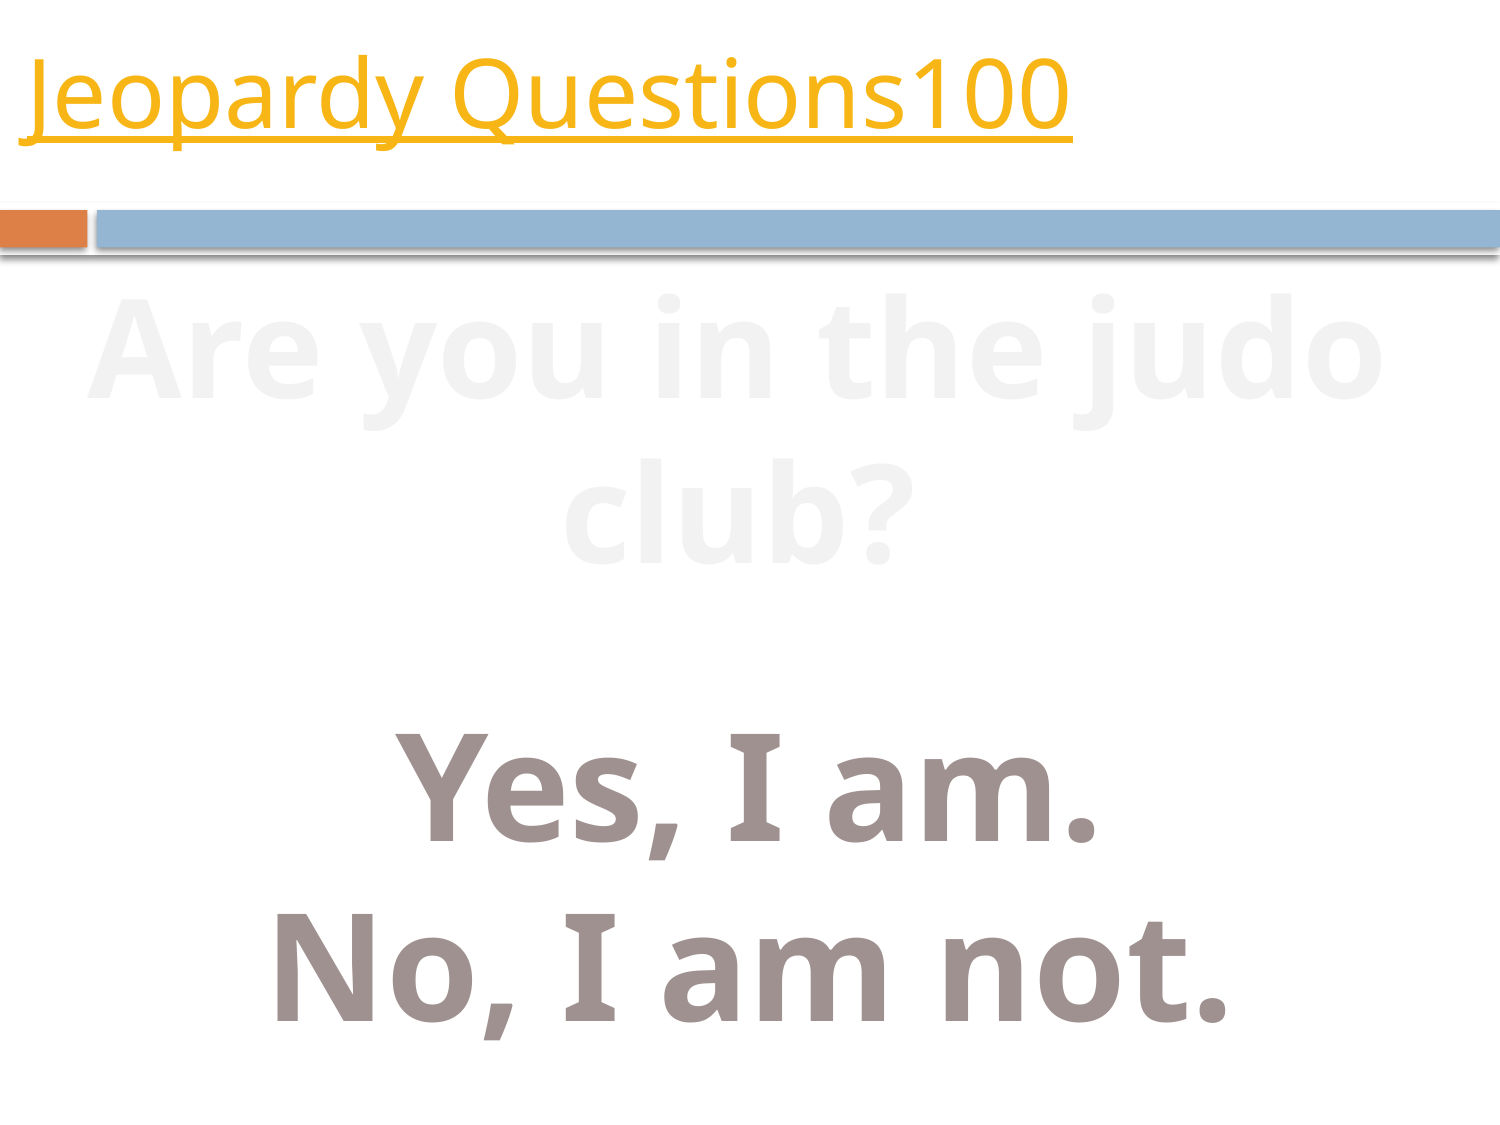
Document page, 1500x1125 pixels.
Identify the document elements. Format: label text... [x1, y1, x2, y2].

text_box Yes, I am. No, I am not. [249, 683, 1250, 1059]
text_box Are you in the judo club? [0, 253, 1495, 599]
title Jeopardy Questions100 [11, 23, 1233, 173]
